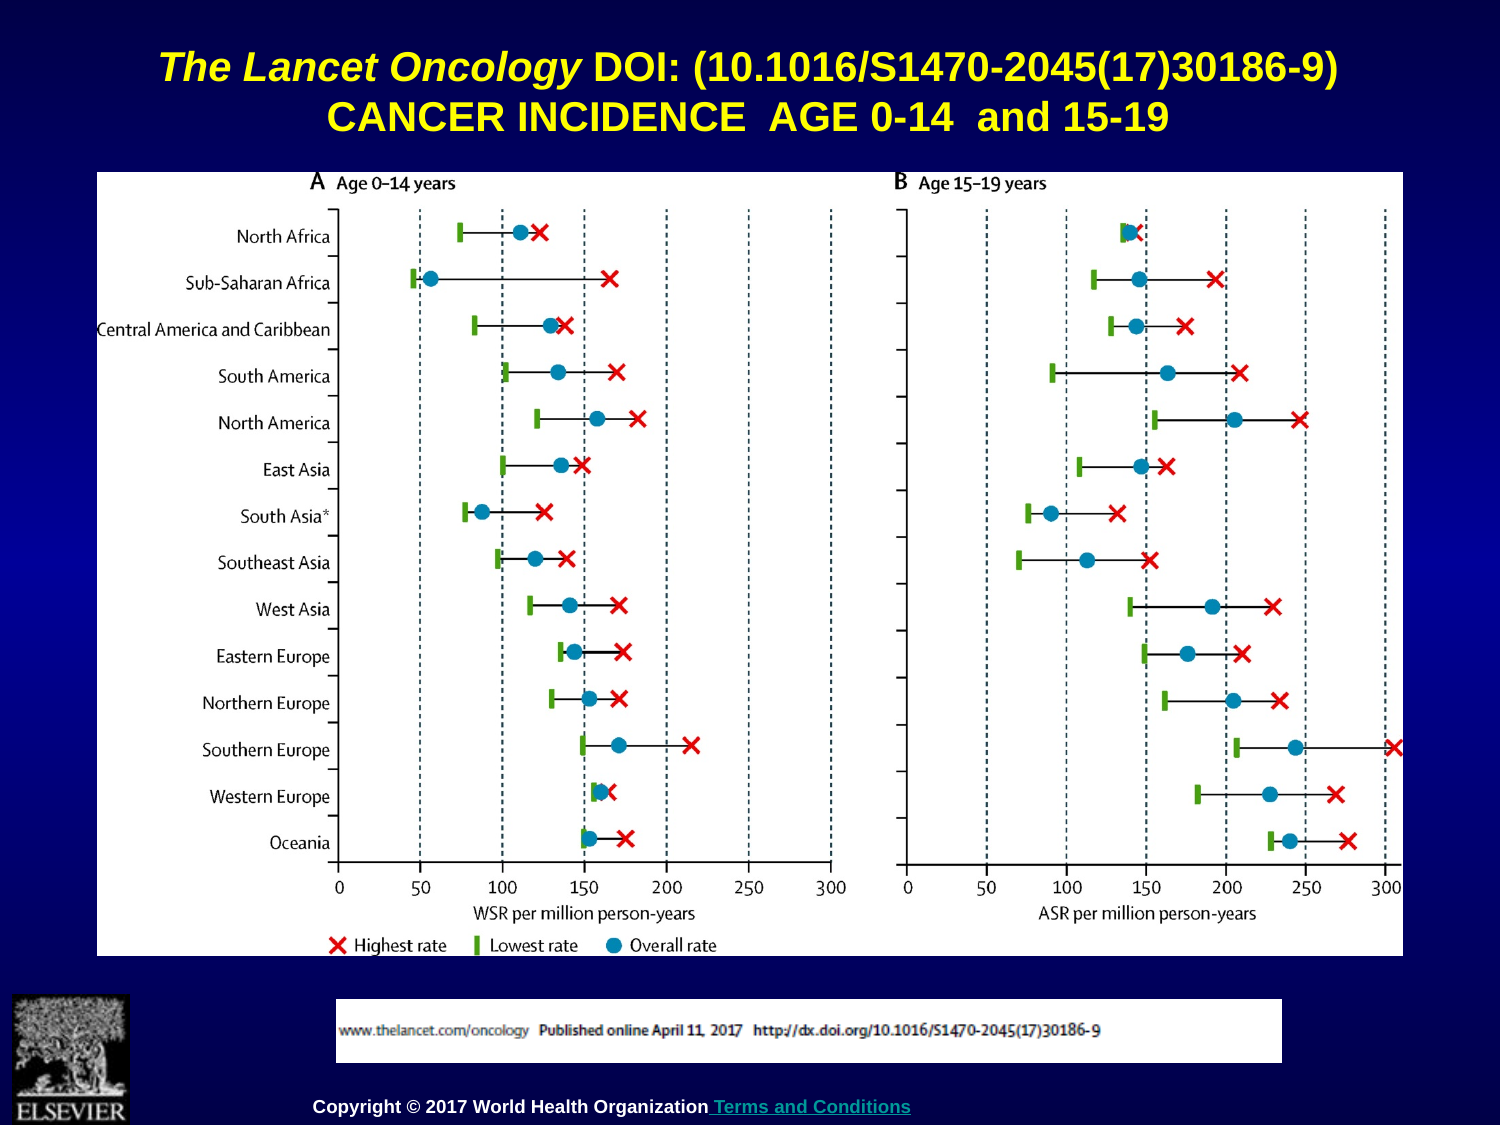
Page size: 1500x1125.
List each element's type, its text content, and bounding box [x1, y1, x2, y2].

text_box The Lancet Oncology DOI: (10.1016/S1470-2045(17)30186-9) CANCER INCIDENCE AGE 0-14 and 15-19 [71, 32, 1426, 70]
picture [336, 999, 1282, 1063]
picture [12, 994, 130, 1125]
text_box Copyright © 2017 World Health Organization Terms and Conditions [156, 1086, 1068, 1125]
picture [97, 172, 1403, 956]
